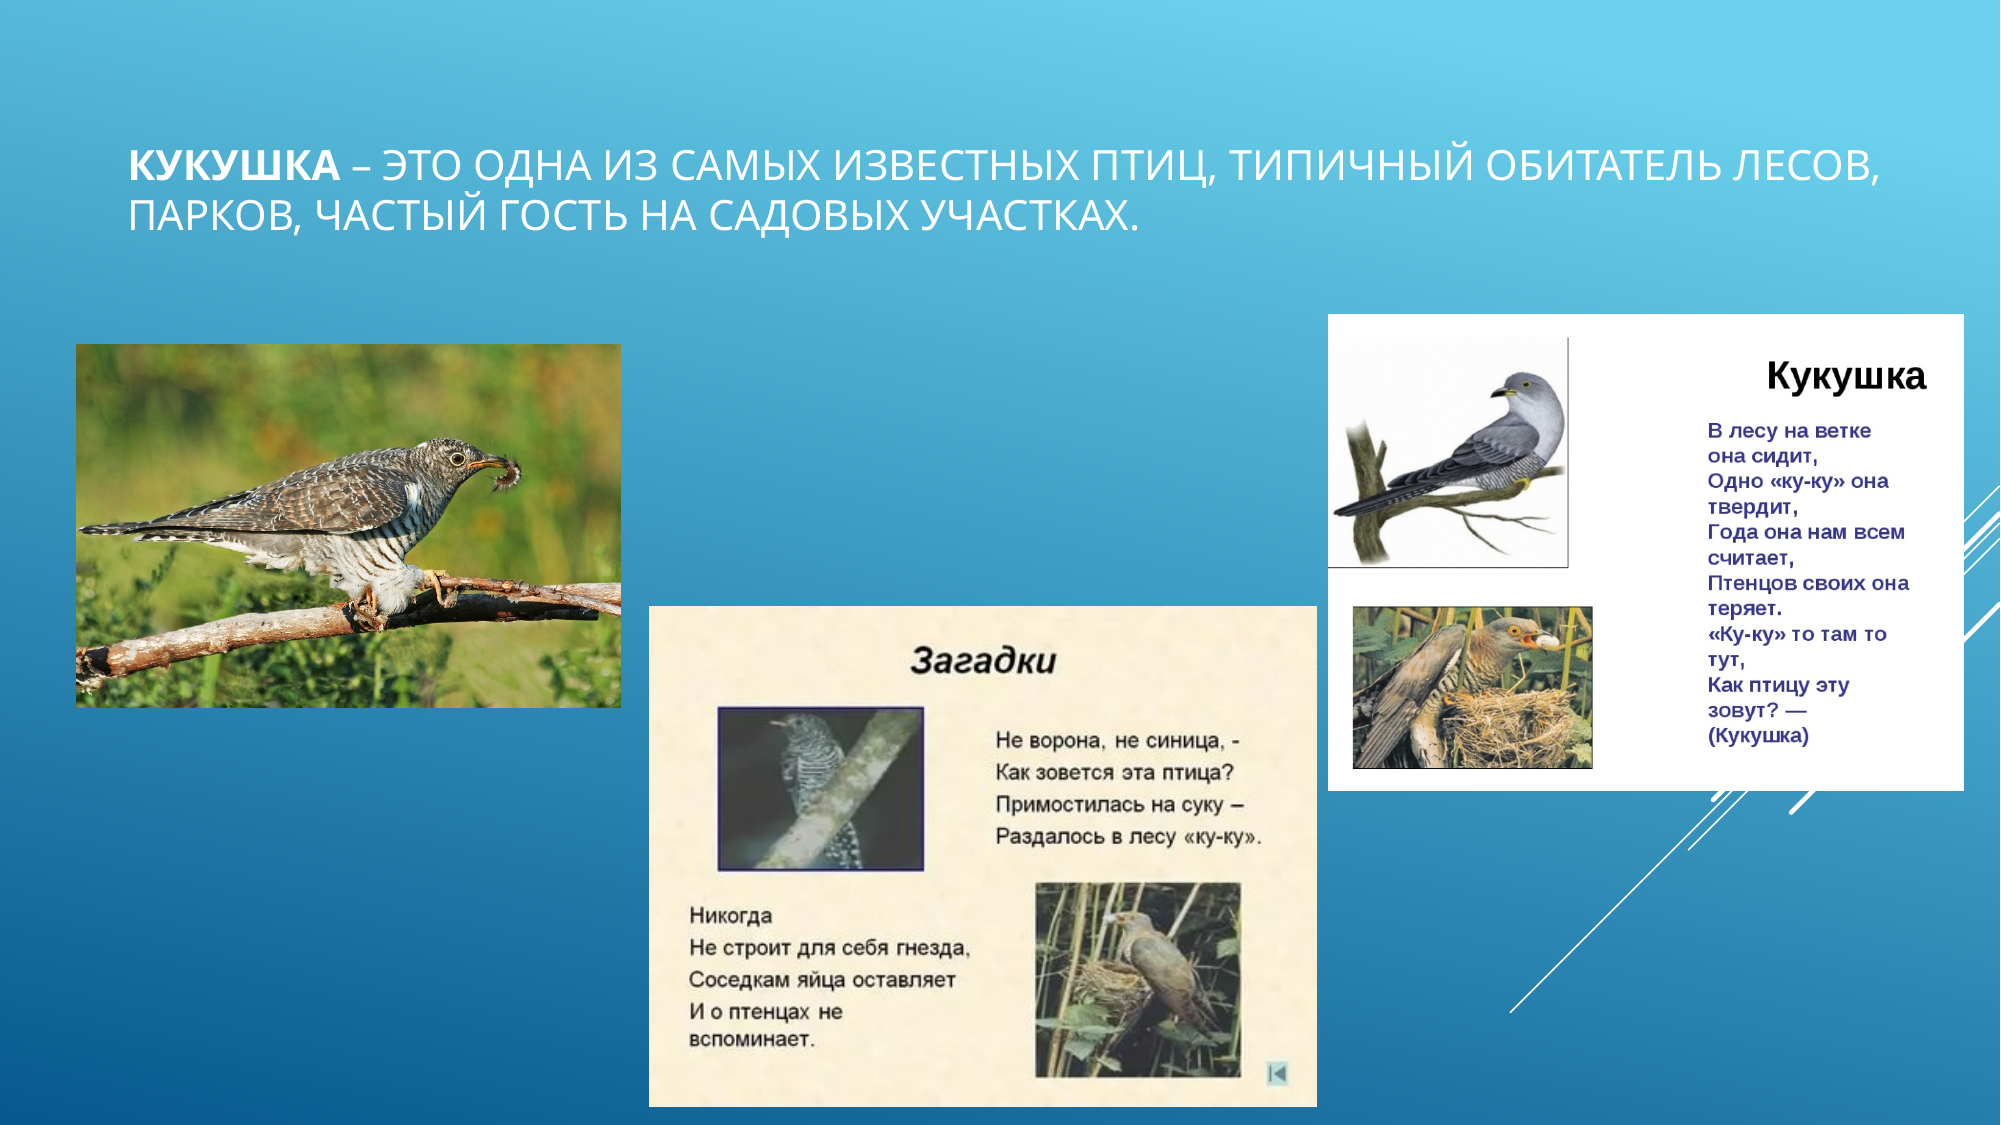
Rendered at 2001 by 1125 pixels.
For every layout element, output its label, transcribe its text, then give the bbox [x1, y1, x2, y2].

picture [1328, 314, 1964, 792]
picture [648, 606, 1317, 1107]
title Кукушка – это одна из самых известных птиц, типичный обитатель лесов, парков, частый гость на садовых участках. [112, 72, 1920, 304]
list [75, 344, 621, 708]
